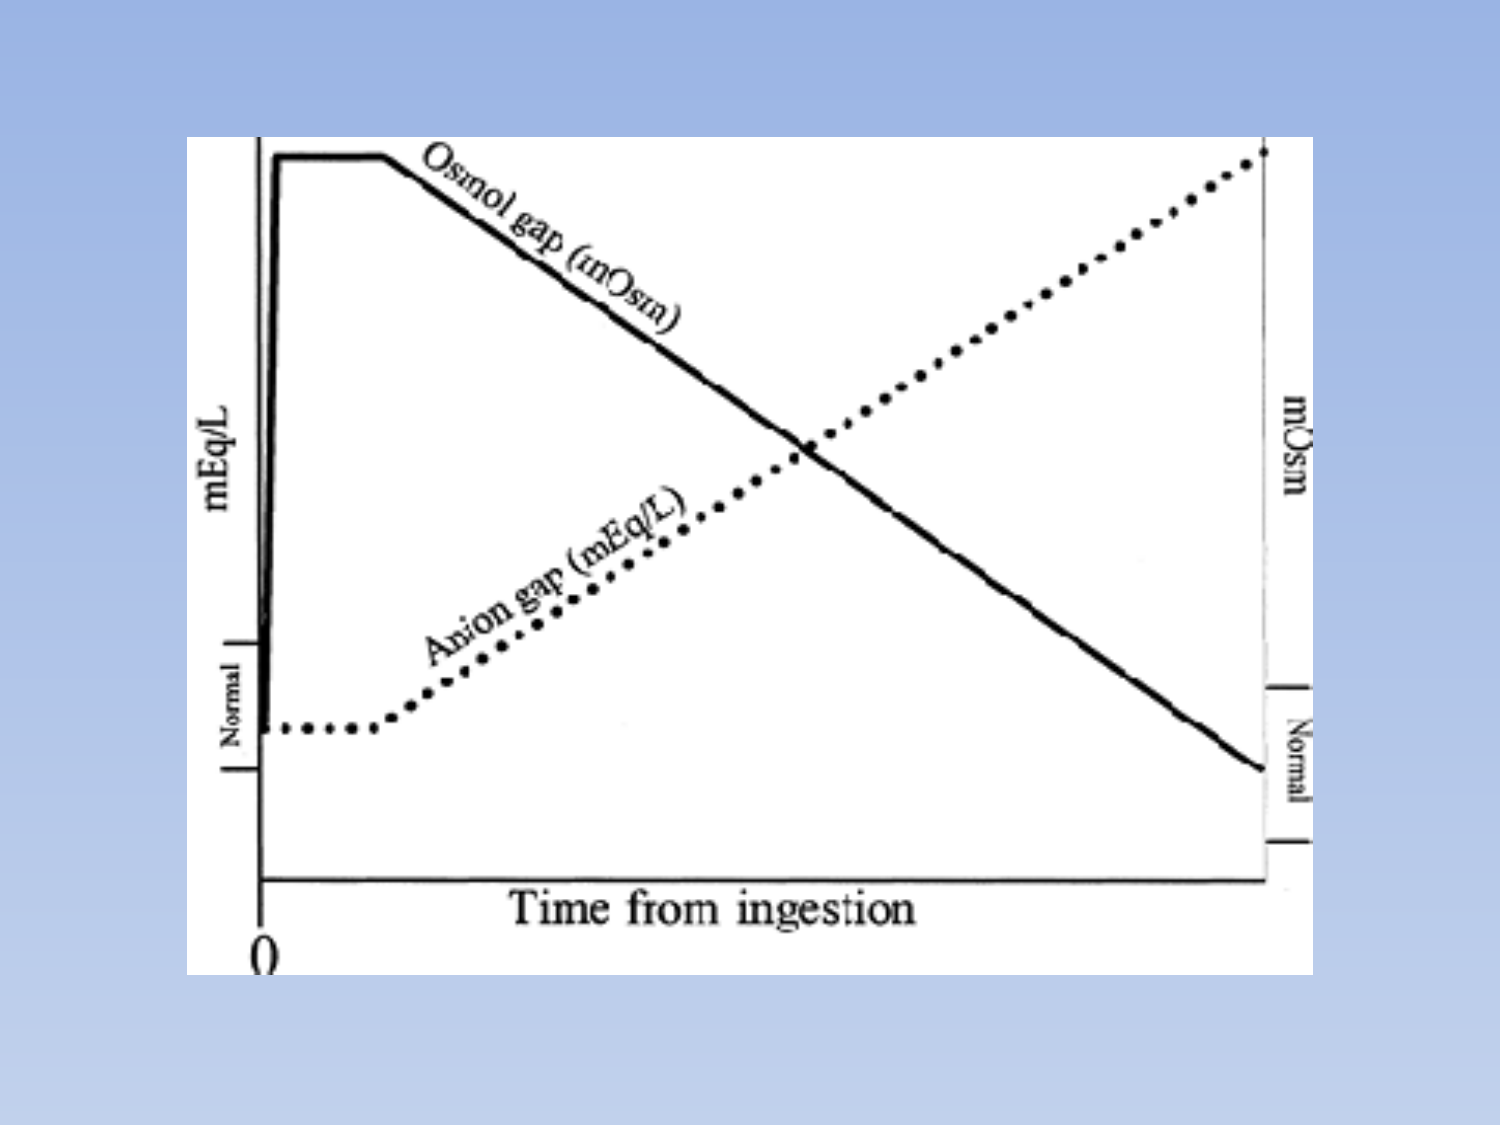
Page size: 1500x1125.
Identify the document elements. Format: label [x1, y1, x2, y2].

picture [187, 137, 1313, 976]
